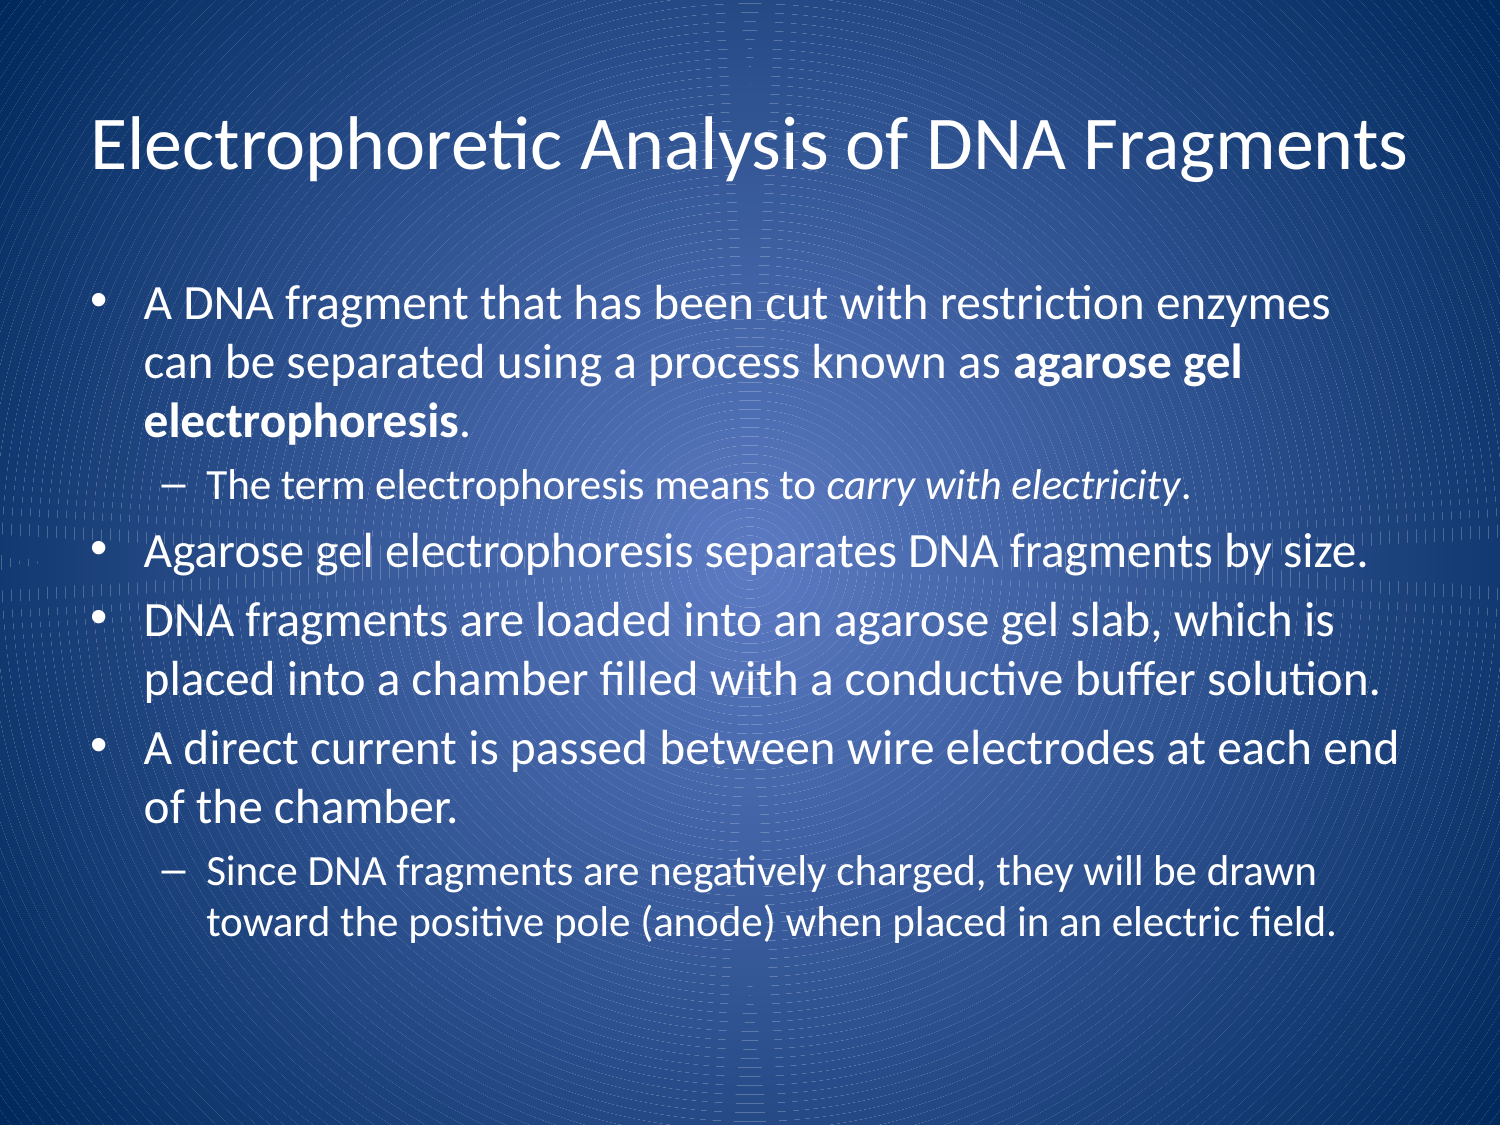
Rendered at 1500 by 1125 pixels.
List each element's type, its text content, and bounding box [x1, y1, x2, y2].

title Electrophoretic Analysis of DNA Fragments [75, 45, 1425, 233]
list A DNA fragment that has been cut with restriction enzymes can be separated using a process known as agarose gel electrophoresis. The term electrophoresis means to carry with electricity. Agarose gel electrophoresis separates DNA fragments by size. DNA fragments are loaded into an agarose gel slab, which is placed into a chamber filled with a conductive buffer solution. A direct current is passed between wire electrodes at each end of the chamber. Since DNA fragments are negatively charged, they will be drawn toward the positive pole (anode) when placed in an electric field. [75, 262, 1425, 1050]
